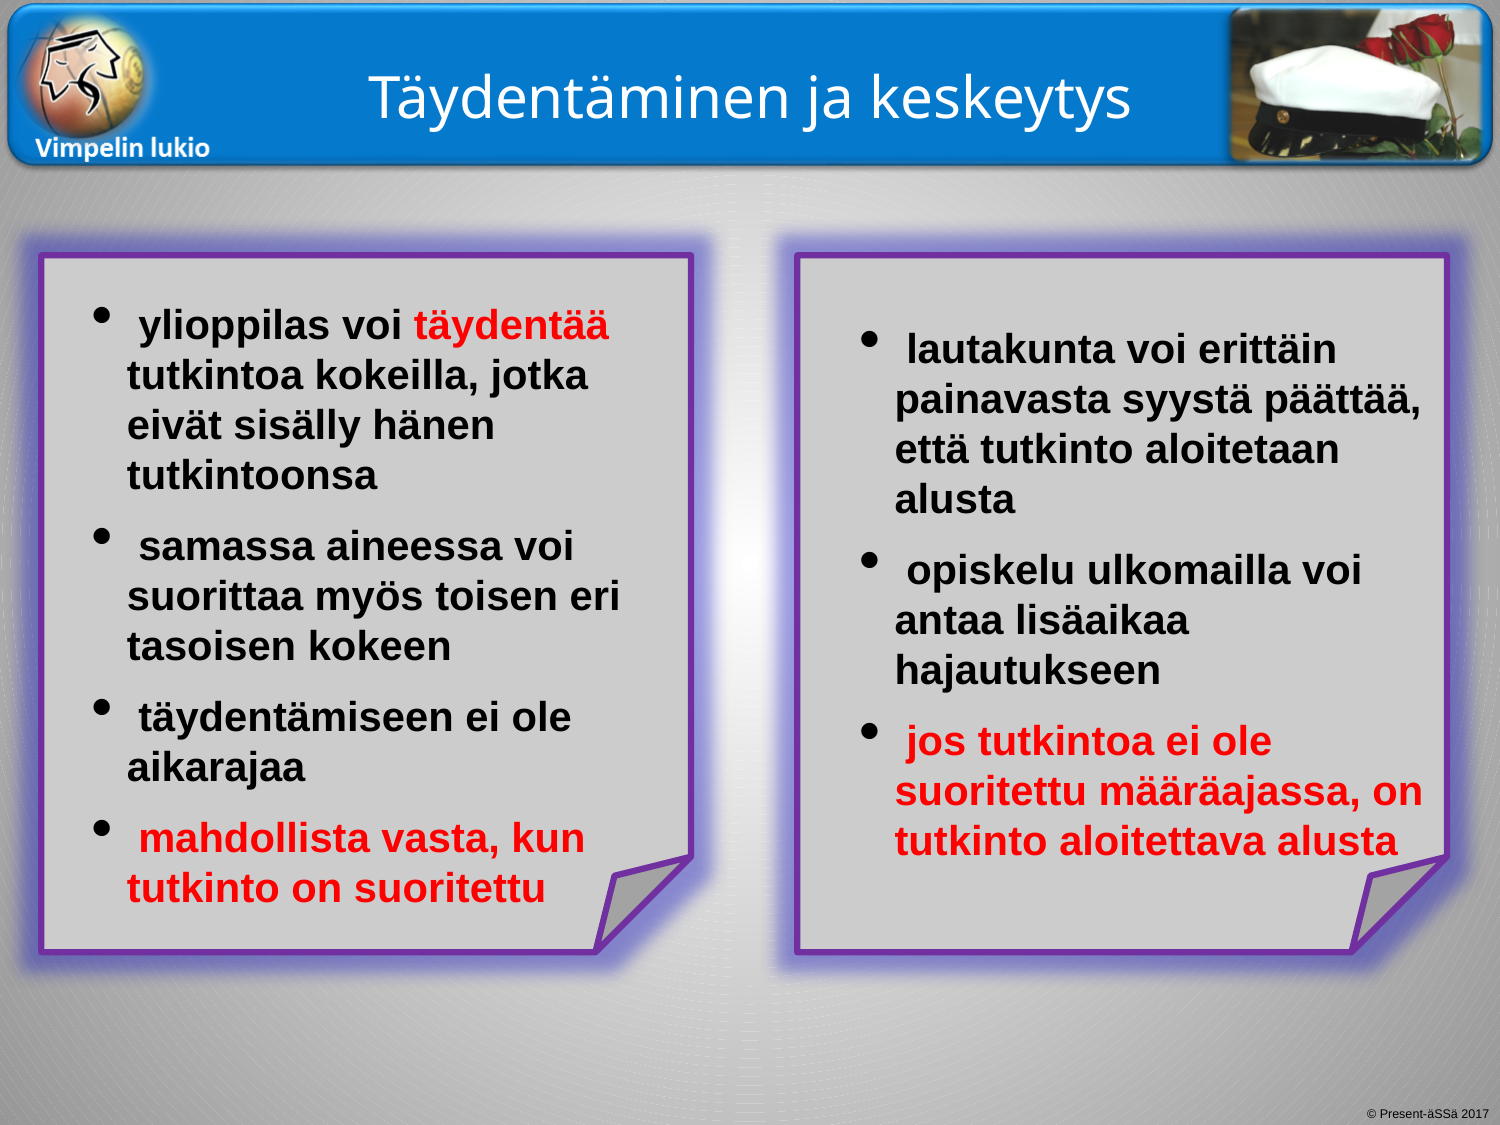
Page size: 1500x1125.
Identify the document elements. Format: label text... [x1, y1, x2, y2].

text_box [41, 255, 691, 953]
text_box ylioppilas voi täydentää tutkintoa kokeilla, jotka eivät sisälly hänen tutkintoonsa samassa aineessa voi suorittaa myös toisen eri tasoisen kokeen täydentämiseen ei ole aikarajaa mahdollista vasta, kun tutkinto on suoritettu [76, 290, 691, 919]
picture [0, 0, 1500, 185]
title Täydentäminen ja keskeytys [77, 52, 1425, 233]
text_box [797, 255, 1447, 953]
text_box lautakunta voi erittäin painavasta syystä päättää, että tutkinto aloitetaan alusta opiskelu ulkomailla voi antaa lisäaikaa hajautukseen jos tutkintoa ei ole suoritettu määräajassa, on tutkinto aloitettava alusta [844, 314, 1447, 872]
